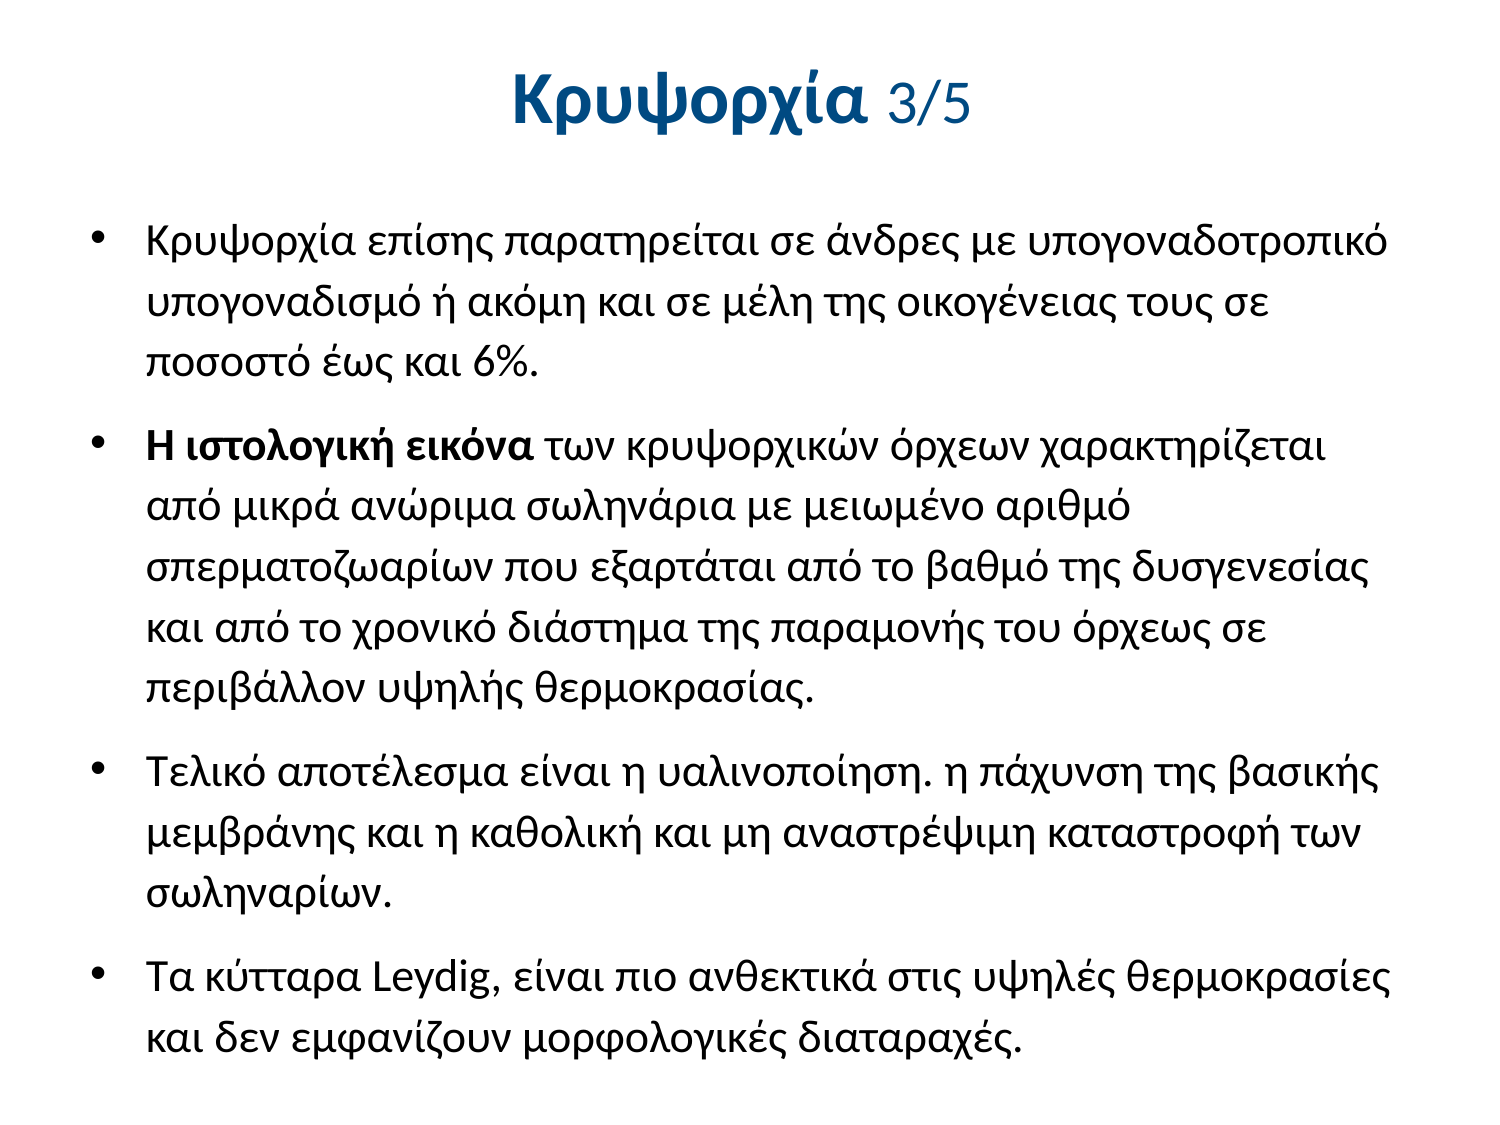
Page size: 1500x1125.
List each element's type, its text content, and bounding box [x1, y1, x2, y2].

title Κρυψορχία 3/5 [76, 19, 1427, 169]
list Κρυψορχία επίσης παρατηρείται σε άνδρες με υπογοναδοτροπικό υπογοναδισμό ή ακόμη και σε μέλη της οικογένειας τους σε ποσοστό έως και 6%. Η ιστολογική εικόνα των κρυψορχικών όρχεων χαρακτηρίζεται από μικρά ανώριμα σωληνάρια με μειωμένο αριθμό σπερματοζωαρίων που εξαρτάται από το βαθμό της δυσγενεσίας και από το χρονικό διάστημα της παραμονής του όρχεως σε περιβάλλον υψηλής θερμοκρασίας. Τελικό αποτέλεσμα είναι η υαλινοποίηση. η πάχυνση της βασικής μεμβράνης και η καθολική και μη αναστρέψιμη καταστροφή των σωληναρίων. Τα κύτταρα Leydig, είναι πιο ανθεκτικά στις υψηλές θερμοκρασίες και δεν εμφανίζουν μορφολογικές διαταραχές. [75, 196, 1424, 1071]
